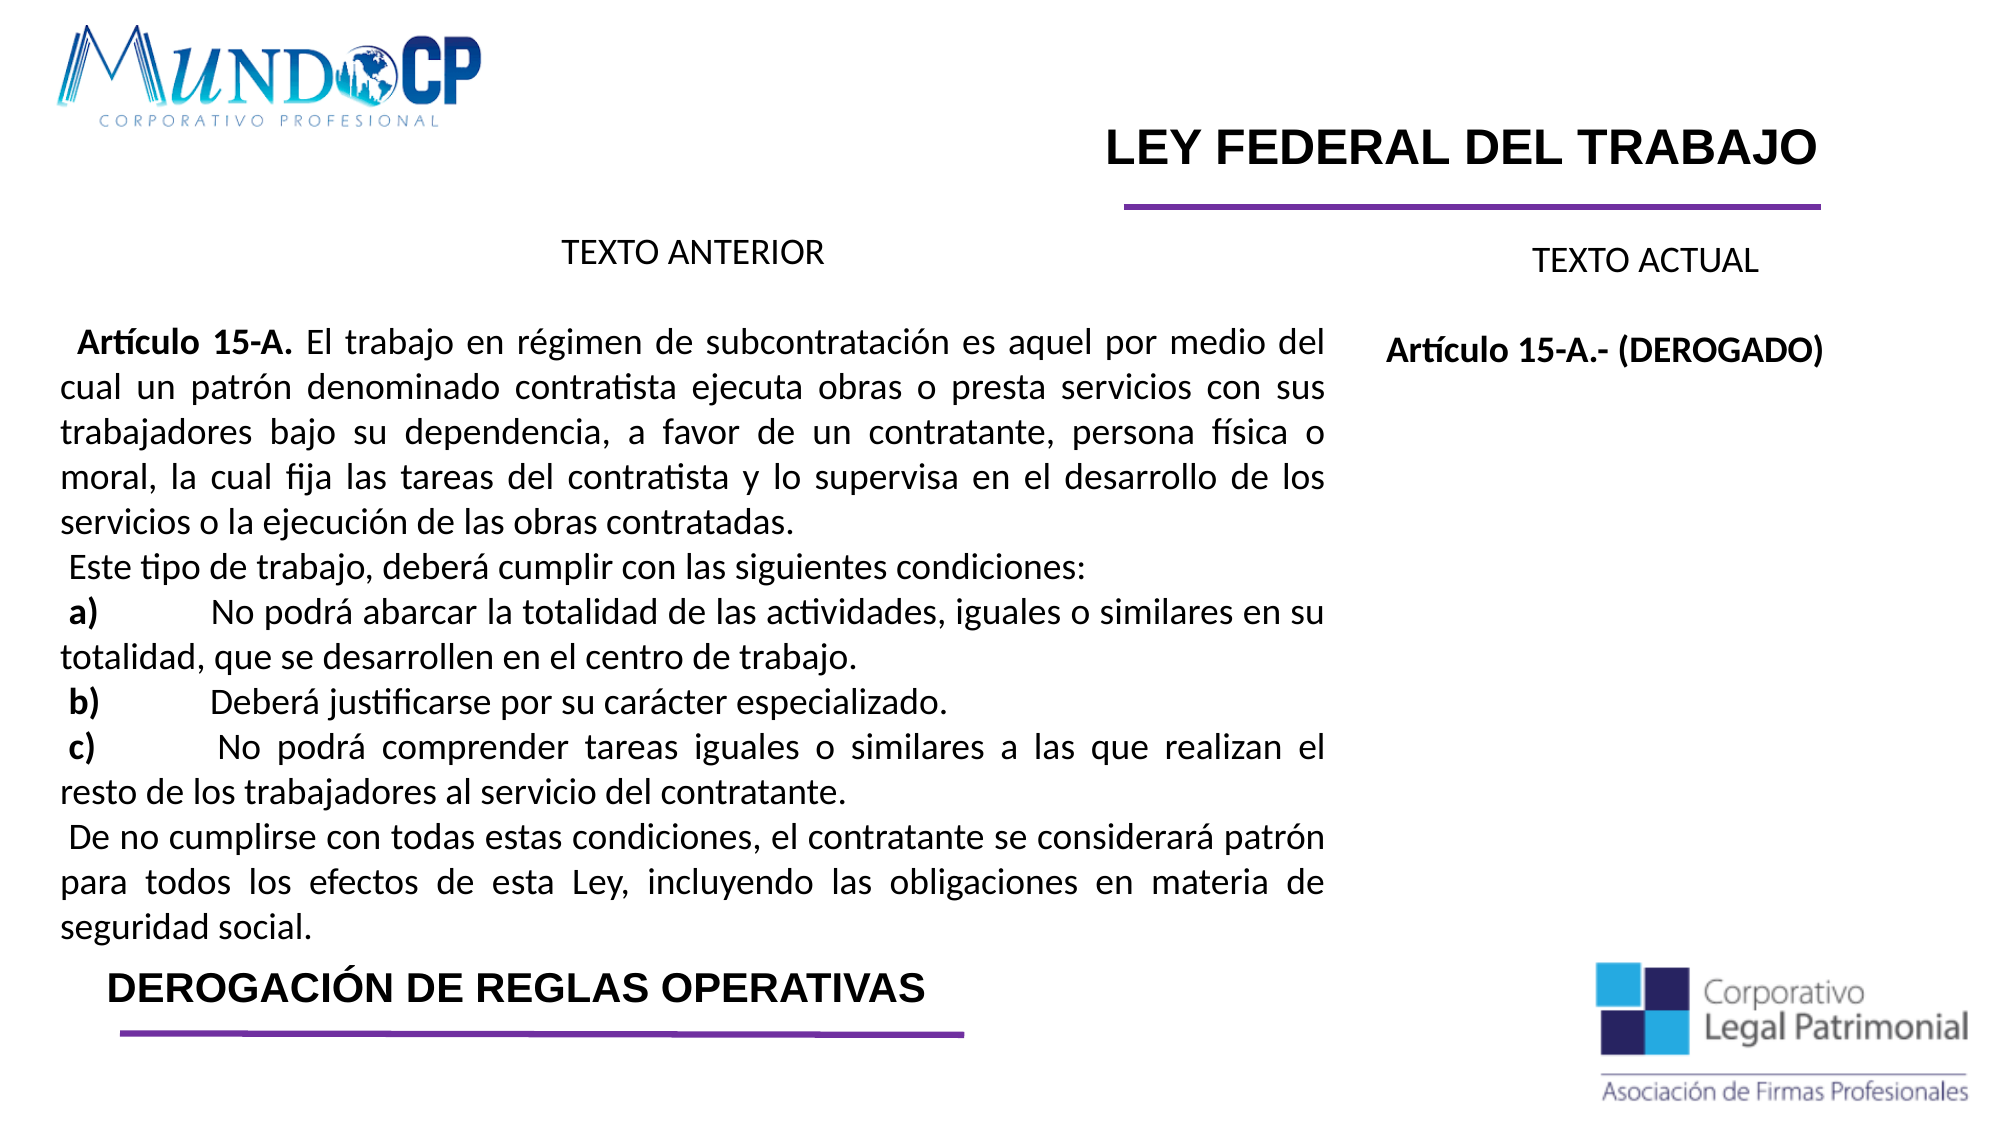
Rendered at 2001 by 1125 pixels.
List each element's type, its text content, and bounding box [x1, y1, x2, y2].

text_box DEROGACIÓN DE REGLAS OPERATIVAS [81, 953, 951, 1019]
text_box TEXTO ACTUAL Artículo 15-A.- (DEROGADO) [1341, 227, 1950, 518]
picture [1586, 939, 1985, 1125]
text_box LEY FEDERAL DEL TRABAJO [1091, 107, 1865, 182]
text_box TEXTO ANTERIOR Artículo 15-A. El trabajo en régimen de subcontratación es aquel por medio del cual un patrón denominado contratista ejecuta obras o presta servicios con sus trabajadores bajo su dependencia, a favor de un contratante, persona física o moral, la cual fija las tareas del contratista y lo supervisa en el desarrollo de los servicios o la ejecución de las obras contratadas. Este tipo de trabajo, deberá cumplir con las siguientes condiciones: a) No podrá abarcar la totalidad de las actividades, iguales o similares en su totalidad, que se desarrollen en el centro de trabajo. b) Deberá justificarse por su carácter especializado. c) No podrá comprender tareas iguales o similares a las que realizan el resto de los trabajadores al servicio del contratante. De no cumplirse con todas estas condiciones, el contratante se considerará patrón para todos los efectos de esta Ley, incluyendo las obligaciones en materia de seguridad social. [45, 219, 1342, 954]
picture [0, 25, 521, 132]
